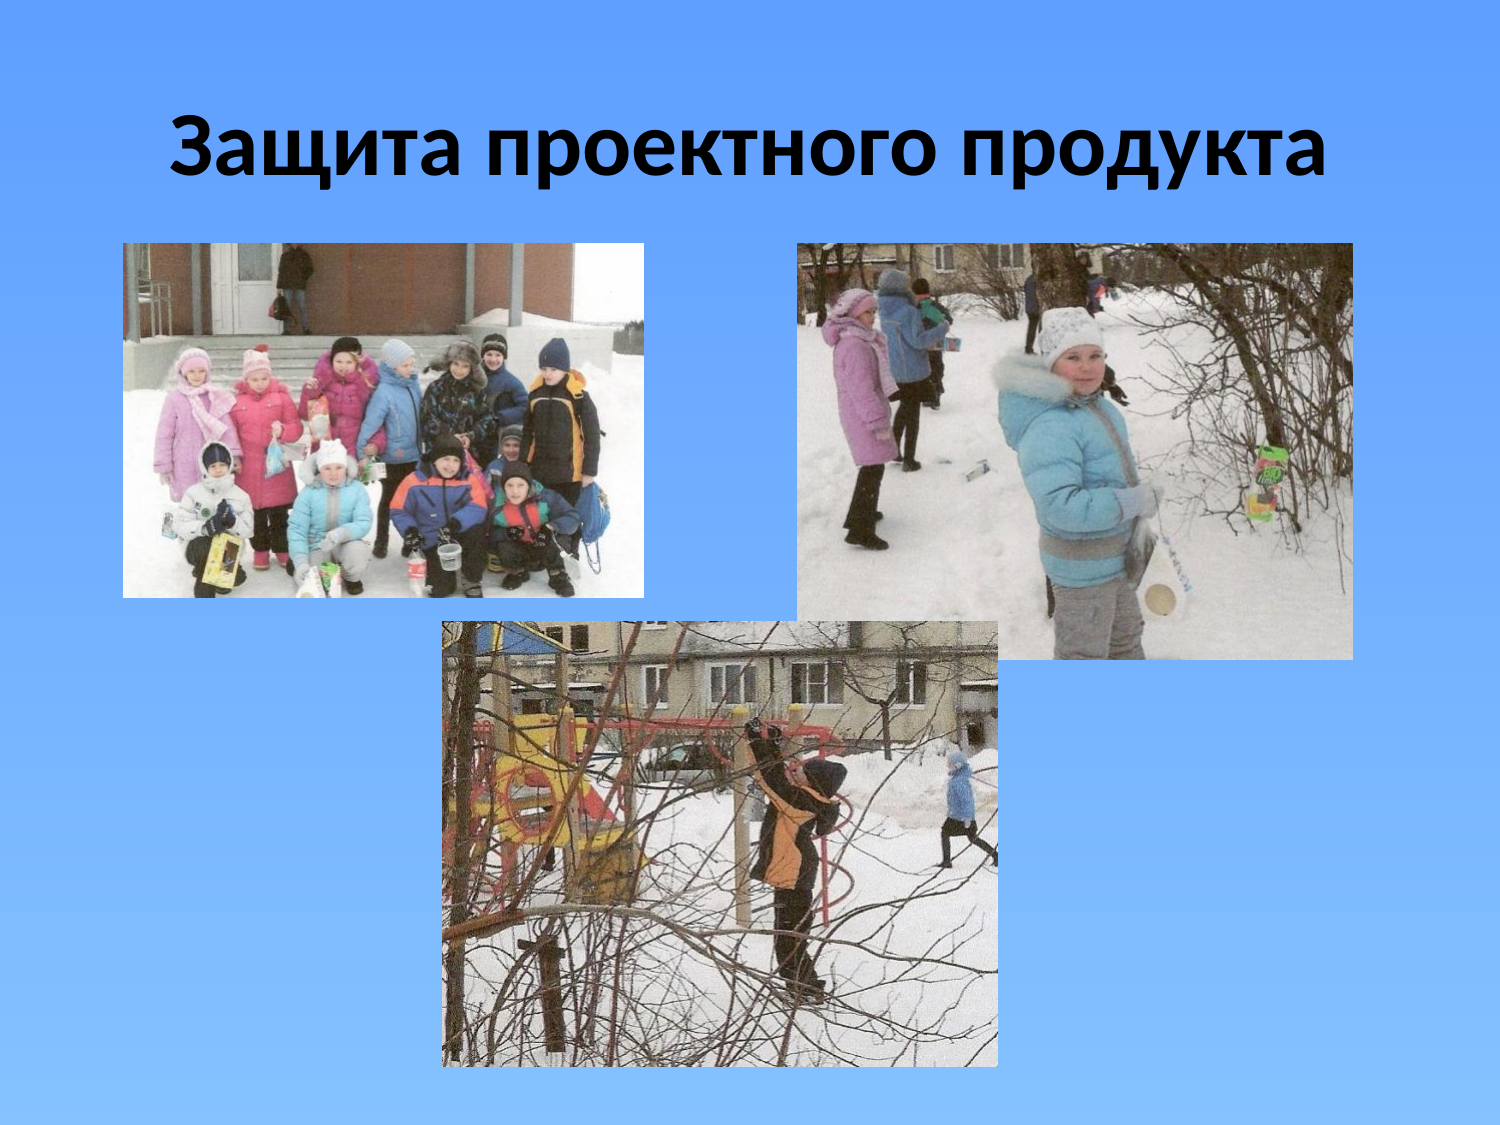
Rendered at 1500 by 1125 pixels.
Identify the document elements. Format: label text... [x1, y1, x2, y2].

picture [442, 243, 1353, 1067]
title Защита проектного продукта [75, 45, 1425, 233]
picture [123, 243, 644, 598]
